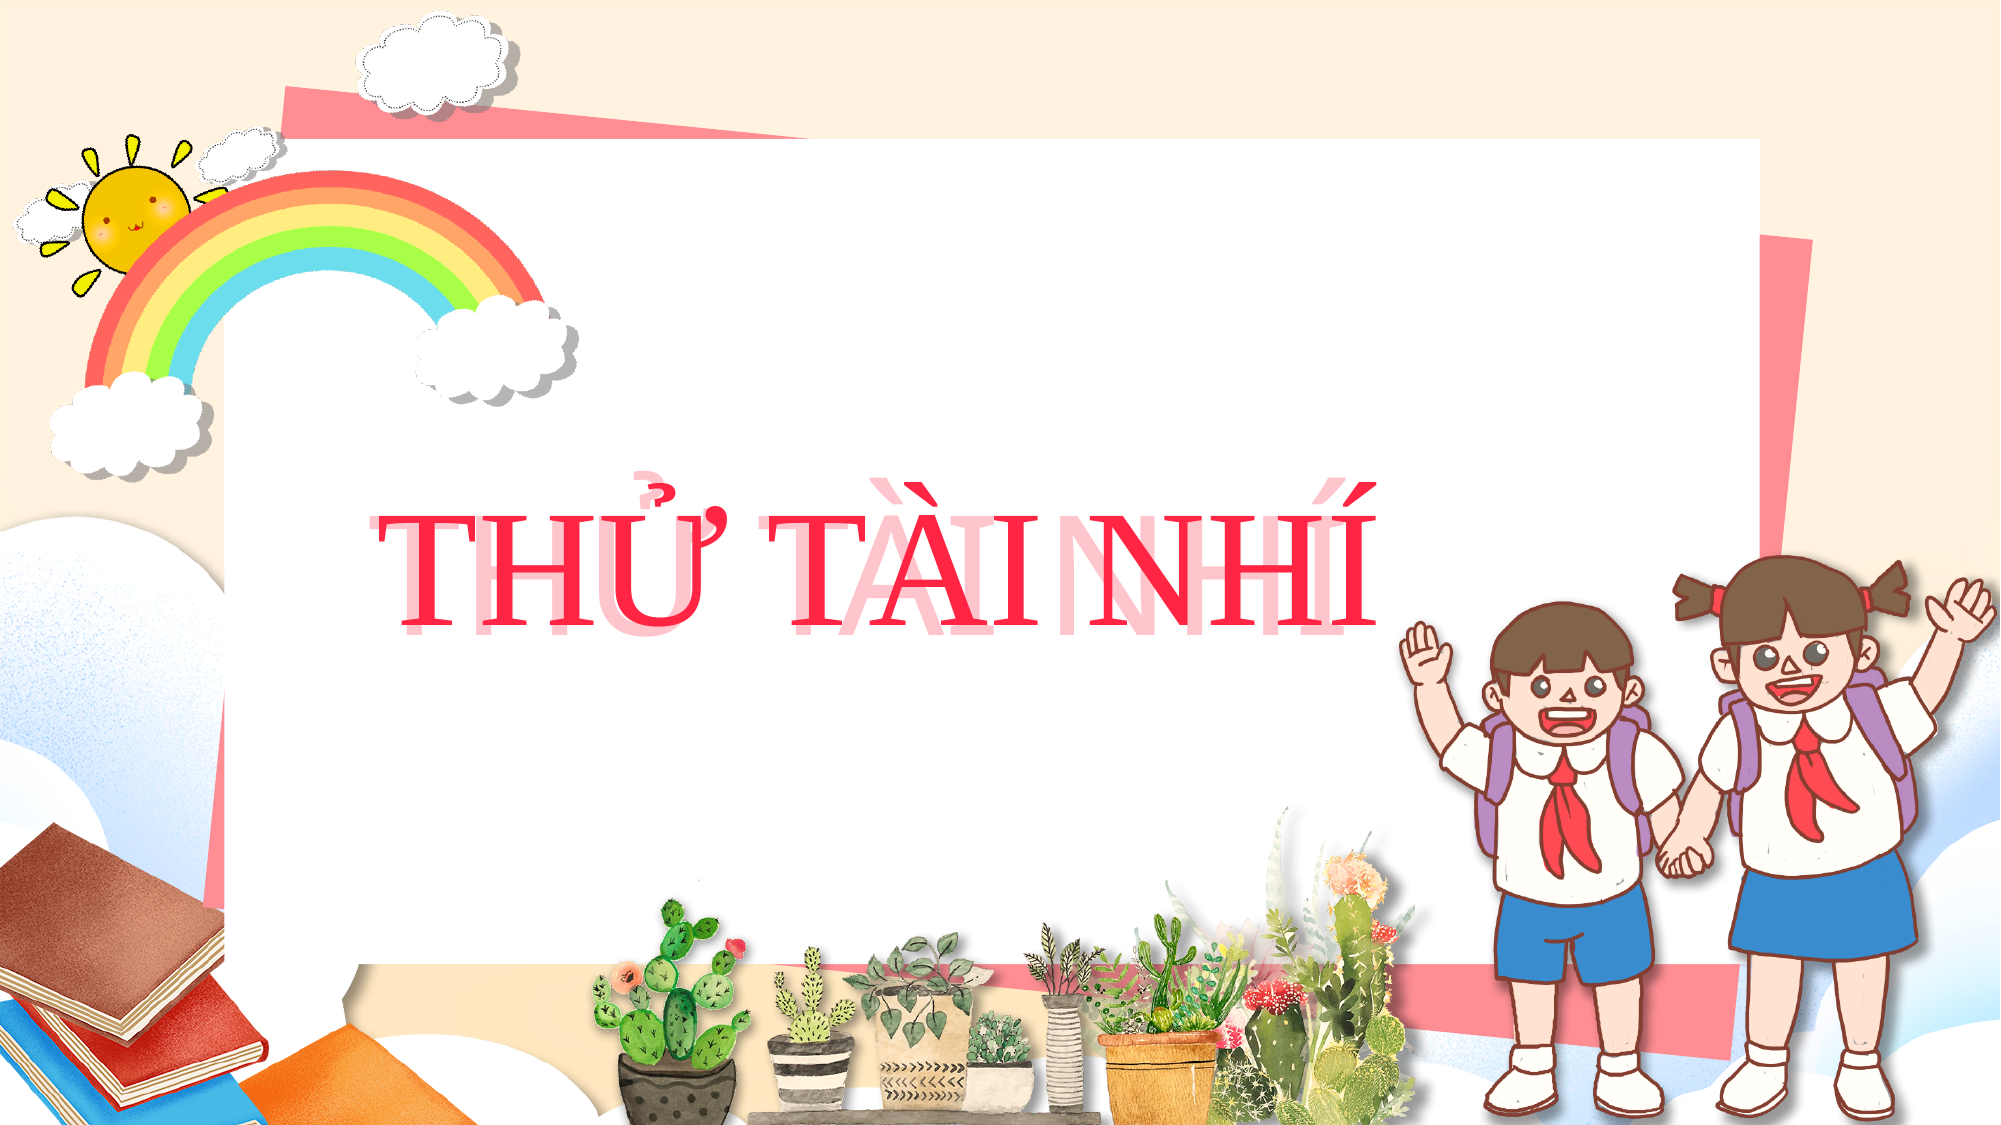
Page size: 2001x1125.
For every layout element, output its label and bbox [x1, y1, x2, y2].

text_box [224, 138, 1776, 986]
picture [0, 0, 2000, 1125]
